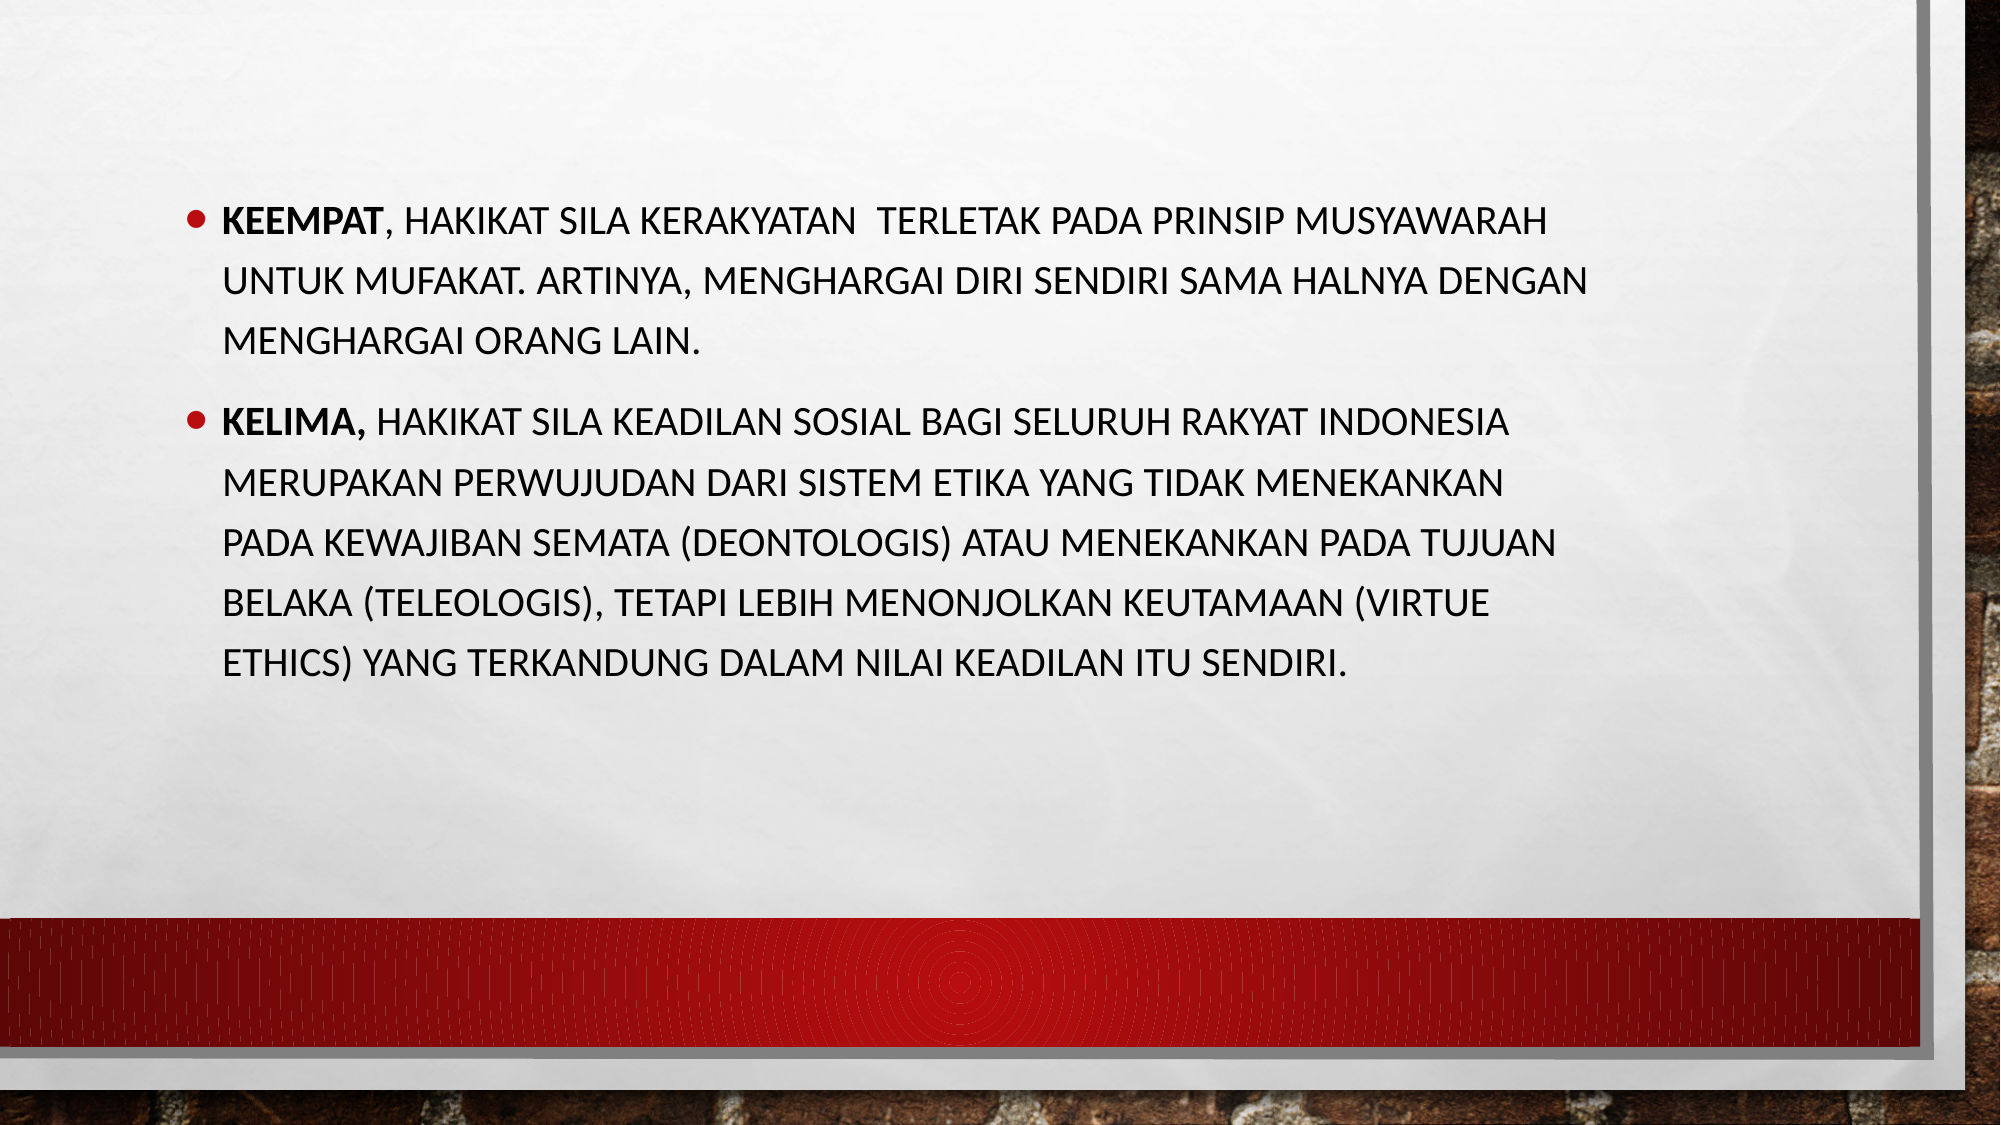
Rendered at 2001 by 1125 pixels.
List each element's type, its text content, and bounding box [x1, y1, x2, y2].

list Keempat, hakikat sila kerakyatan terletak pada prinsip musyawarah untuk mufakat. Artinya, menghargai diri sendiri sama halnya dengan menghargai orang lain. Kelima, hakikat sila keadilan sosial bagi seluruh rakyat Indonesia merupakan perwujudan dari sistem etika yang tidak menekankan pada kewajiban semata (deontologis) atau menekankan pada tujuan belaka (teleologis), tetapi lebih menonjolkan keutamaan (virtue ethics) yang terkandung dalam nilai keadilan itu sendiri. [169, 175, 1618, 737]
picture [0, 0, 2000, 1125]
